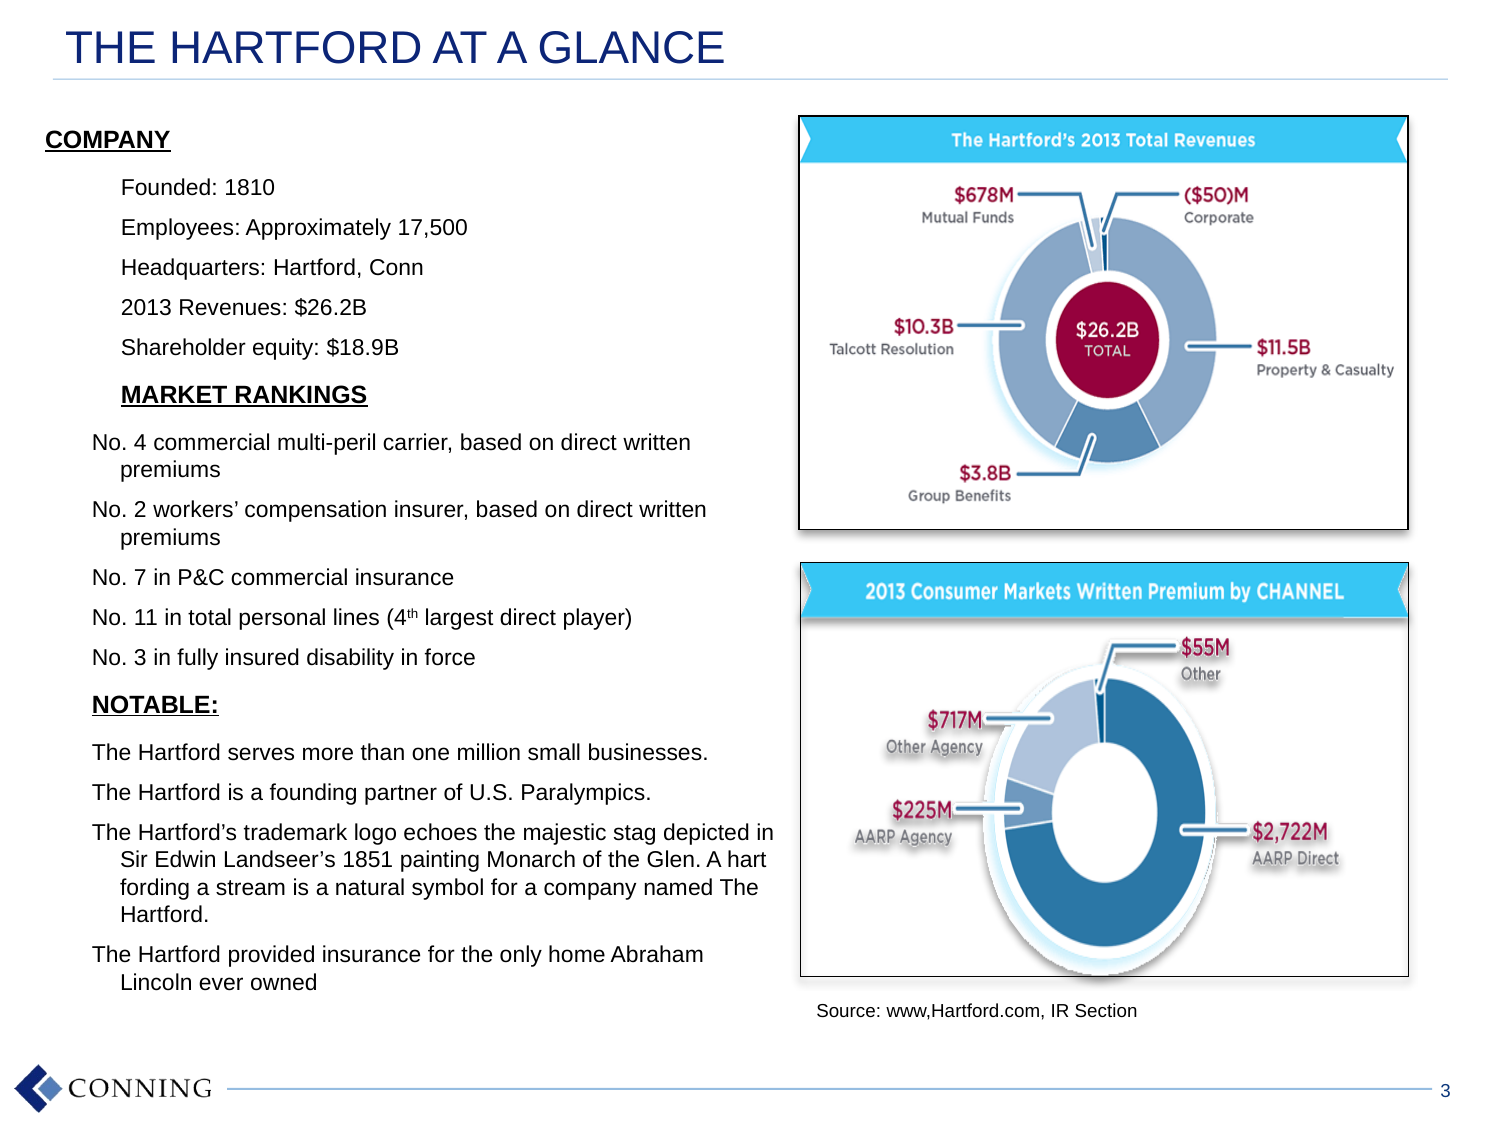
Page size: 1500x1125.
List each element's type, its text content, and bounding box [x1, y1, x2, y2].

text_box Source: www,Hartford.com, IR Section [801, 990, 1153, 1029]
title THE HARTFORD AT A GLANCE [50, 0, 1150, 81]
slide_number 3 [1425, 1063, 1466, 1117]
picture [799, 116, 1408, 530]
list COMPANY Founded: 1810 Employees: Approximately 17,500 Headquarters: Hartford, Conn 2013 Revenues: $26.2B Shareholder equity: $18.9B MARKET RANKINGS No. 4 commercial multi-peril carrier, based on direct written premiums No. 2 workers’ compensation insurer, based on direct written premiums No. 7 in P&C commercial insurance No. 11 in total personal lines (4th largest direct player) No. 3 in fully insured disability in force notable: The Hartford serves more than one million small businesses. The Hartford is a founding partner of U.S. Paralympics. The Hartford’s trademark logo echoes the majestic stag depicted in Sir Edwin Landseer’s 1851 painting Monarch of the Glen. A hart fording a stream is a natural symbol for a company named The Hartford. The Hartford provided insurance for the only home Abraham Lincoln ever owned [37, 116, 788, 904]
picture [799, 562, 1410, 977]
picture [14, 1064, 211, 1113]
